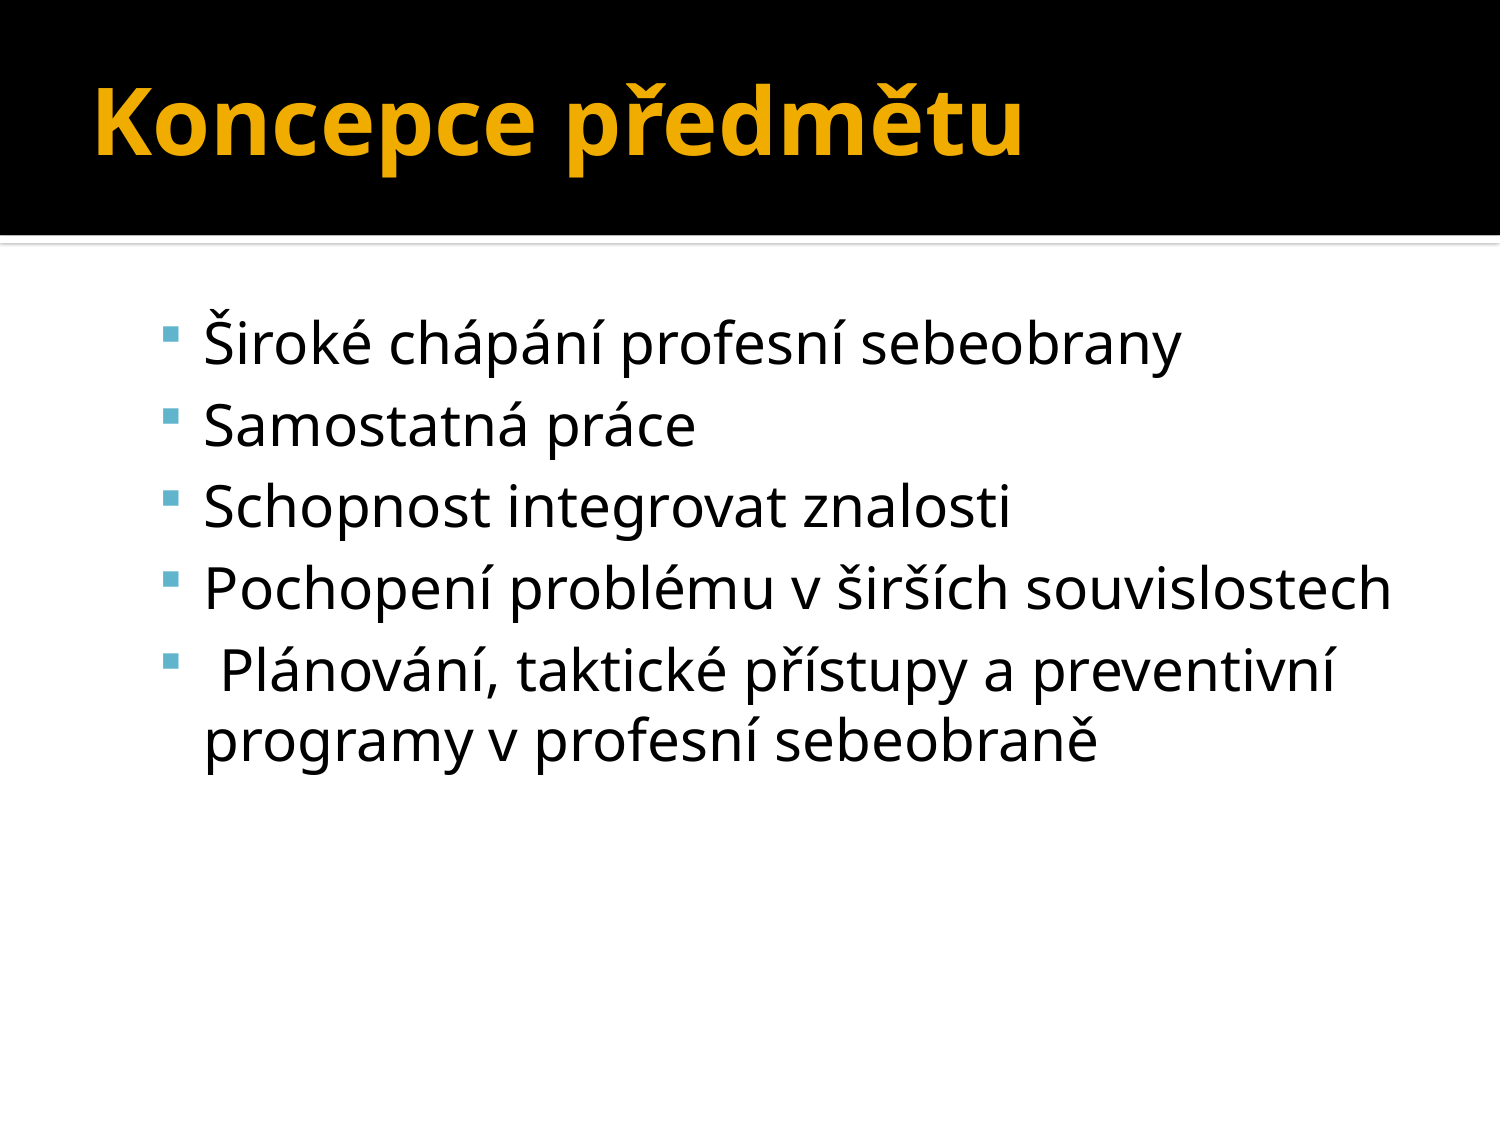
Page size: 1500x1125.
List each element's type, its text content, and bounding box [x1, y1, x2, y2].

title Koncepce předmětu [75, 25, 1425, 211]
list Široké chápání profesní sebeobrany Samostatná práce Schopnost integrovat znalosti Pochopení problému v širších souvislostech Plánování, taktické přístupy a preventivní programy v profesní sebeobraně [75, 291, 1425, 1050]
